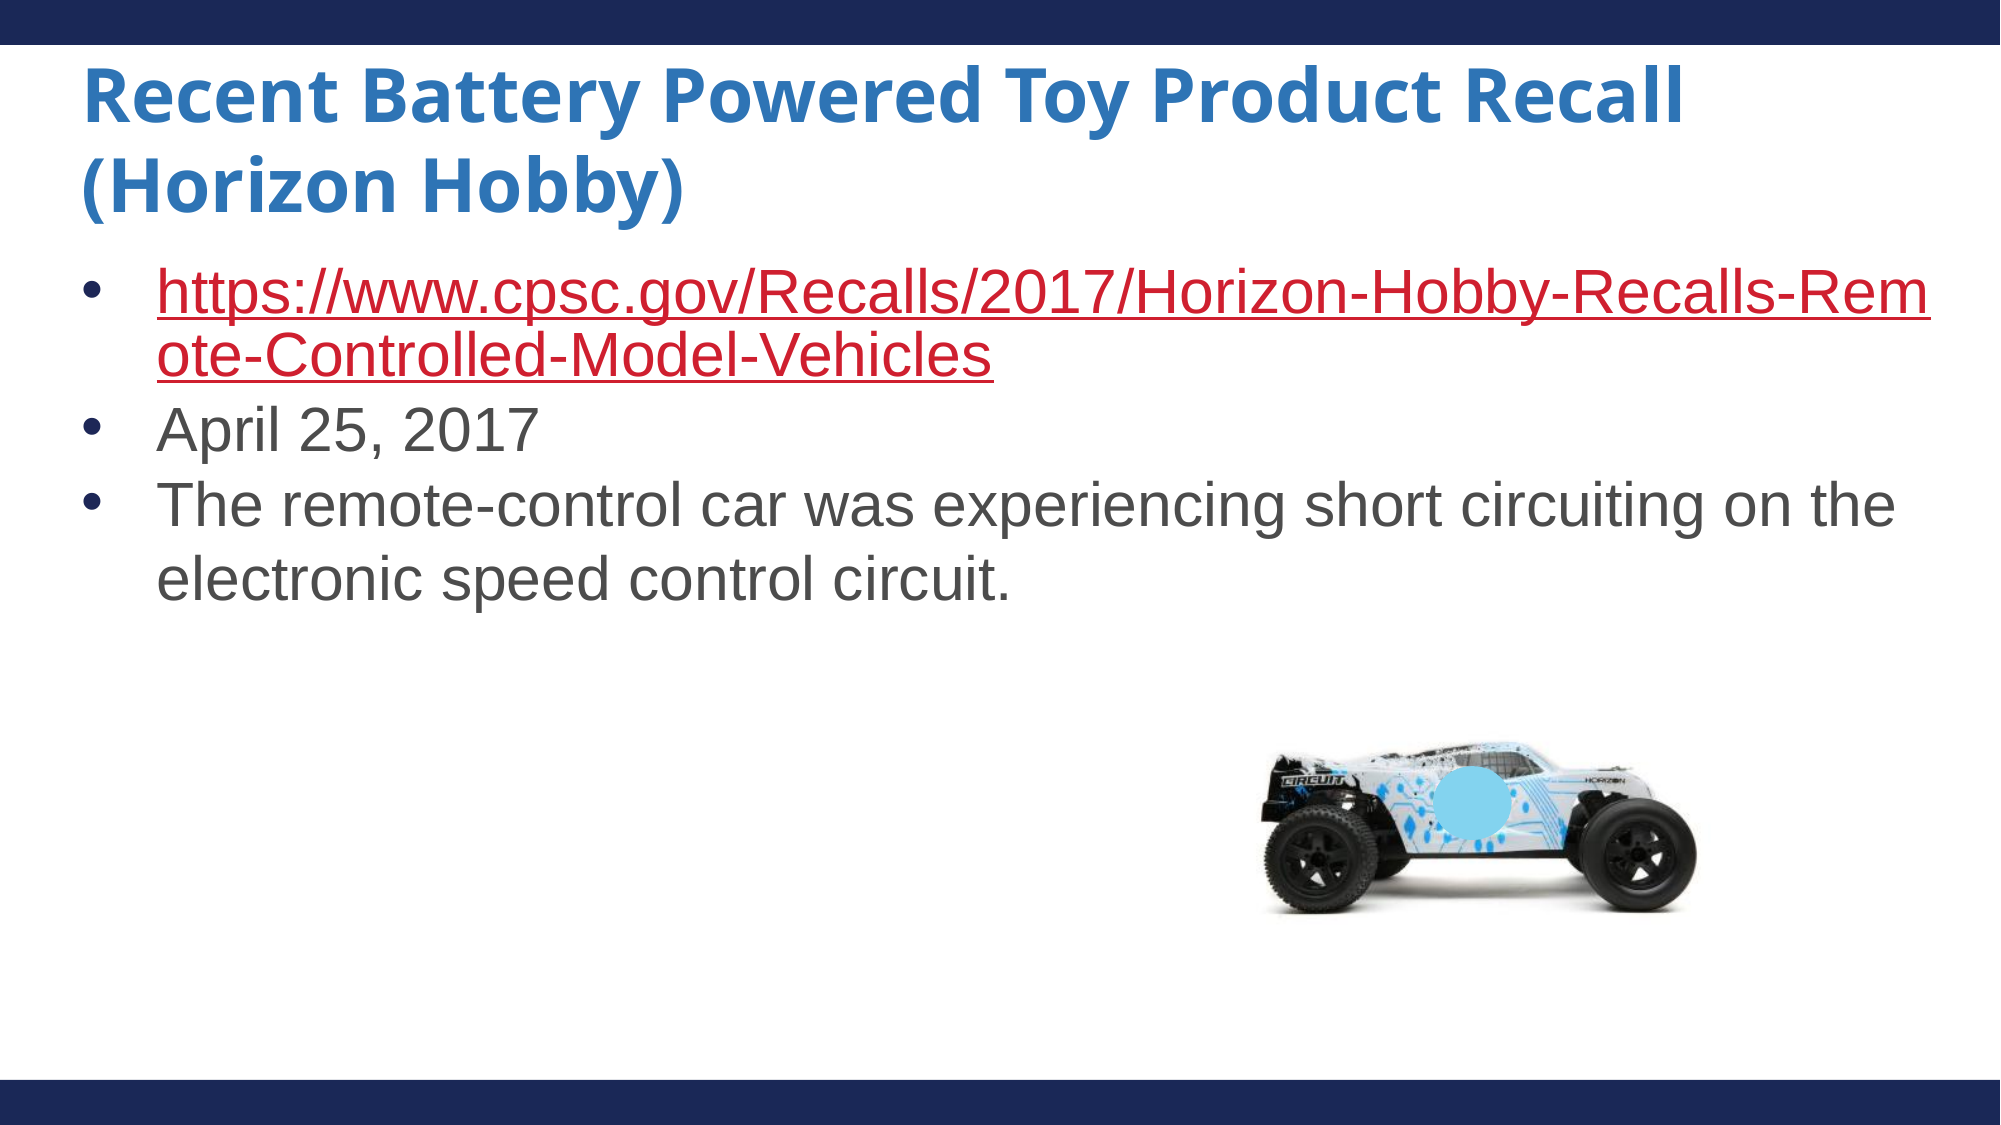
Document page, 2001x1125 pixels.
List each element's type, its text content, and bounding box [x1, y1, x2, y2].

list https://www.cpsc.gov/Recalls/2017/Horizon-Hobby-Recalls-Remote-Controlled-Model-Vehicles April 25, 2017 The remote-control car was experiencing short circuiting on the electronic speed control circuit. [66, 243, 1948, 1014]
picture [1225, 560, 1731, 1066]
title Recent Battery Powered Toy Product Recall (Horizon Hobby) [66, 59, 1948, 216]
